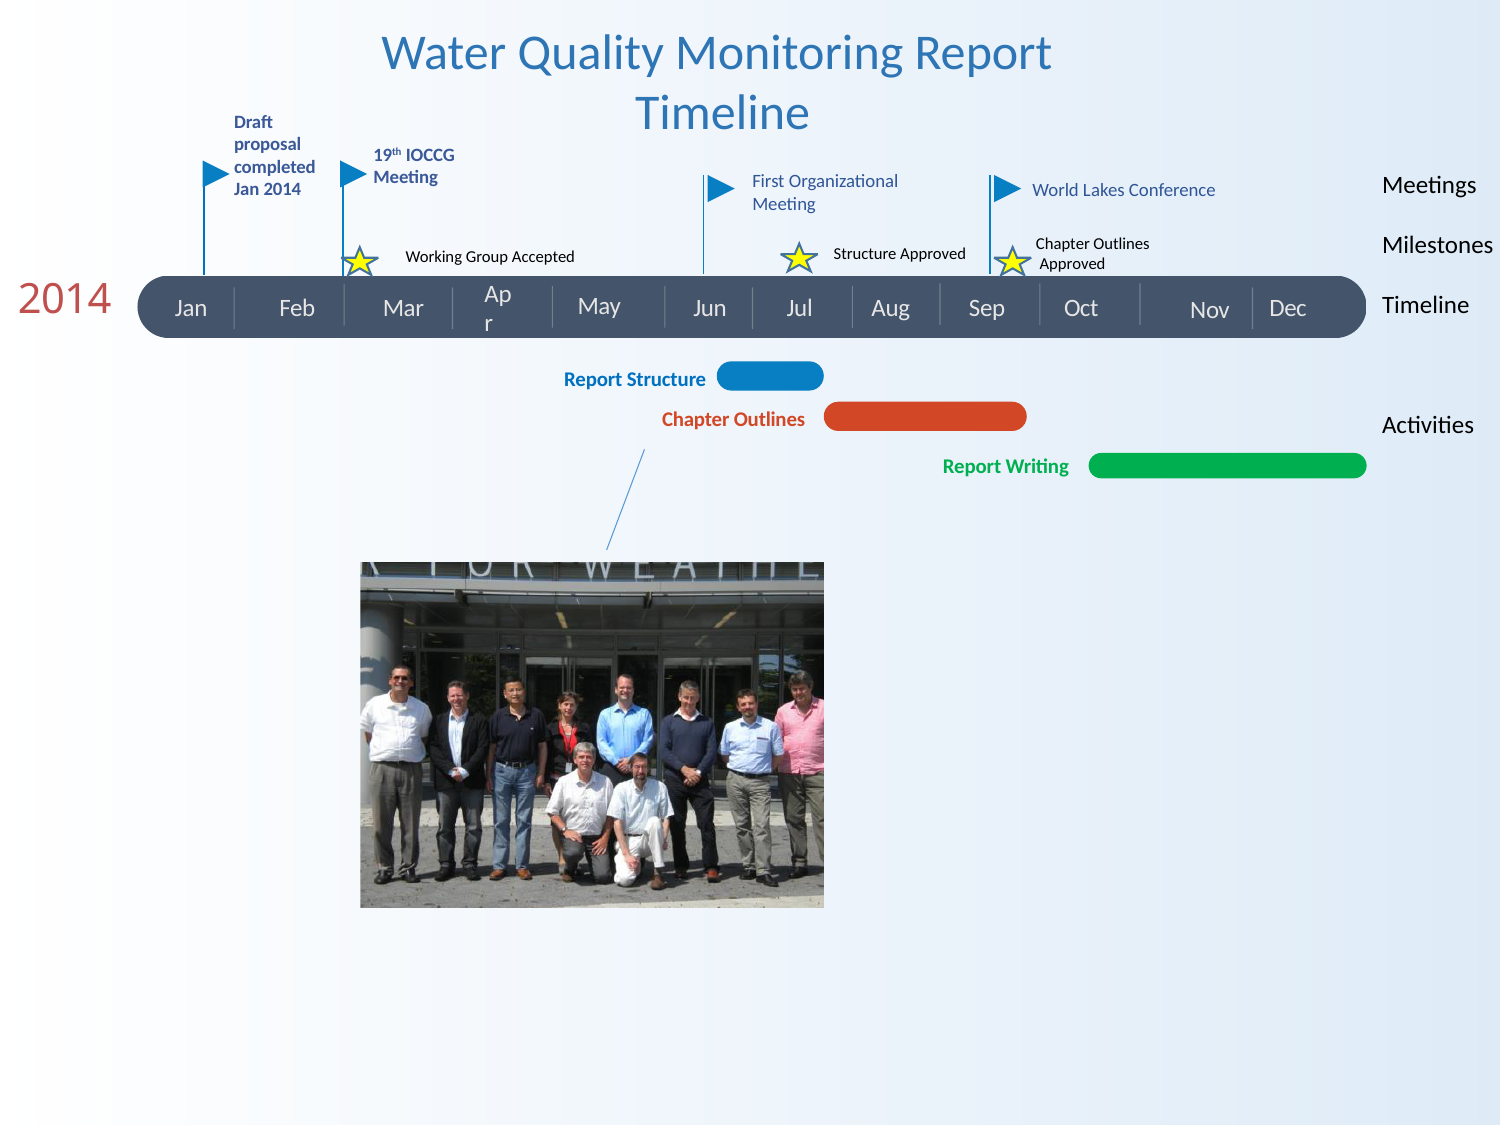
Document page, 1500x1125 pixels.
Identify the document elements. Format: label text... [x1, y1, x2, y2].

picture [360, 562, 824, 908]
text_box Jan [175, 291, 222, 323]
text_box Structure Approved [819, 235, 982, 271]
text_box Aug [871, 291, 911, 323]
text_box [606, 449, 645, 550]
text_box Apr [484, 291, 520, 323]
text_box Oct [1064, 291, 1102, 323]
text_box Mar [382, 291, 427, 323]
text_box Meetings Milestones Timeline Activities [1367, 161, 1500, 446]
text_box Dec [1269, 291, 1309, 323]
text_box [822, 400, 1028, 433]
text_box 19th IOCCG Meeting [373, 148, 478, 188]
text_box Draft proposal completed Jan 2014 [234, 109, 339, 200]
text_box Feb [279, 291, 325, 323]
text_box [201, 158, 232, 190]
text_box [706, 173, 737, 204]
text_box Report Structure [533, 365, 711, 391]
text_box Sep [968, 291, 1007, 323]
text_box World Lakes Conference [1017, 169, 1235, 208]
text_box Working Group Accepted [390, 238, 591, 273]
text_box [1087, 451, 1368, 480]
text_box [136, 274, 1367, 340]
text_box Water Quality Monitoring Report Timeline [366, 12, 1079, 148]
text_box Report Writing [873, 452, 1069, 478]
text_box Jul [786, 291, 814, 323]
text_box First Organizational Meeting [737, 161, 918, 222]
text_box Jun [693, 291, 729, 323]
text_box Chapter Outlines Approved [1021, 225, 1165, 280]
text_box [993, 244, 1032, 278]
text_box [715, 360, 825, 392]
text_box [993, 173, 1017, 204]
text_box Chapter Outlines [644, 405, 805, 431]
text_box 2014 [12, 271, 118, 322]
text_box [780, 240, 819, 274]
text_box Nov [1190, 295, 1240, 323]
text_box [339, 158, 370, 190]
text_box [344, 244, 379, 278]
text_box May [577, 287, 636, 323]
